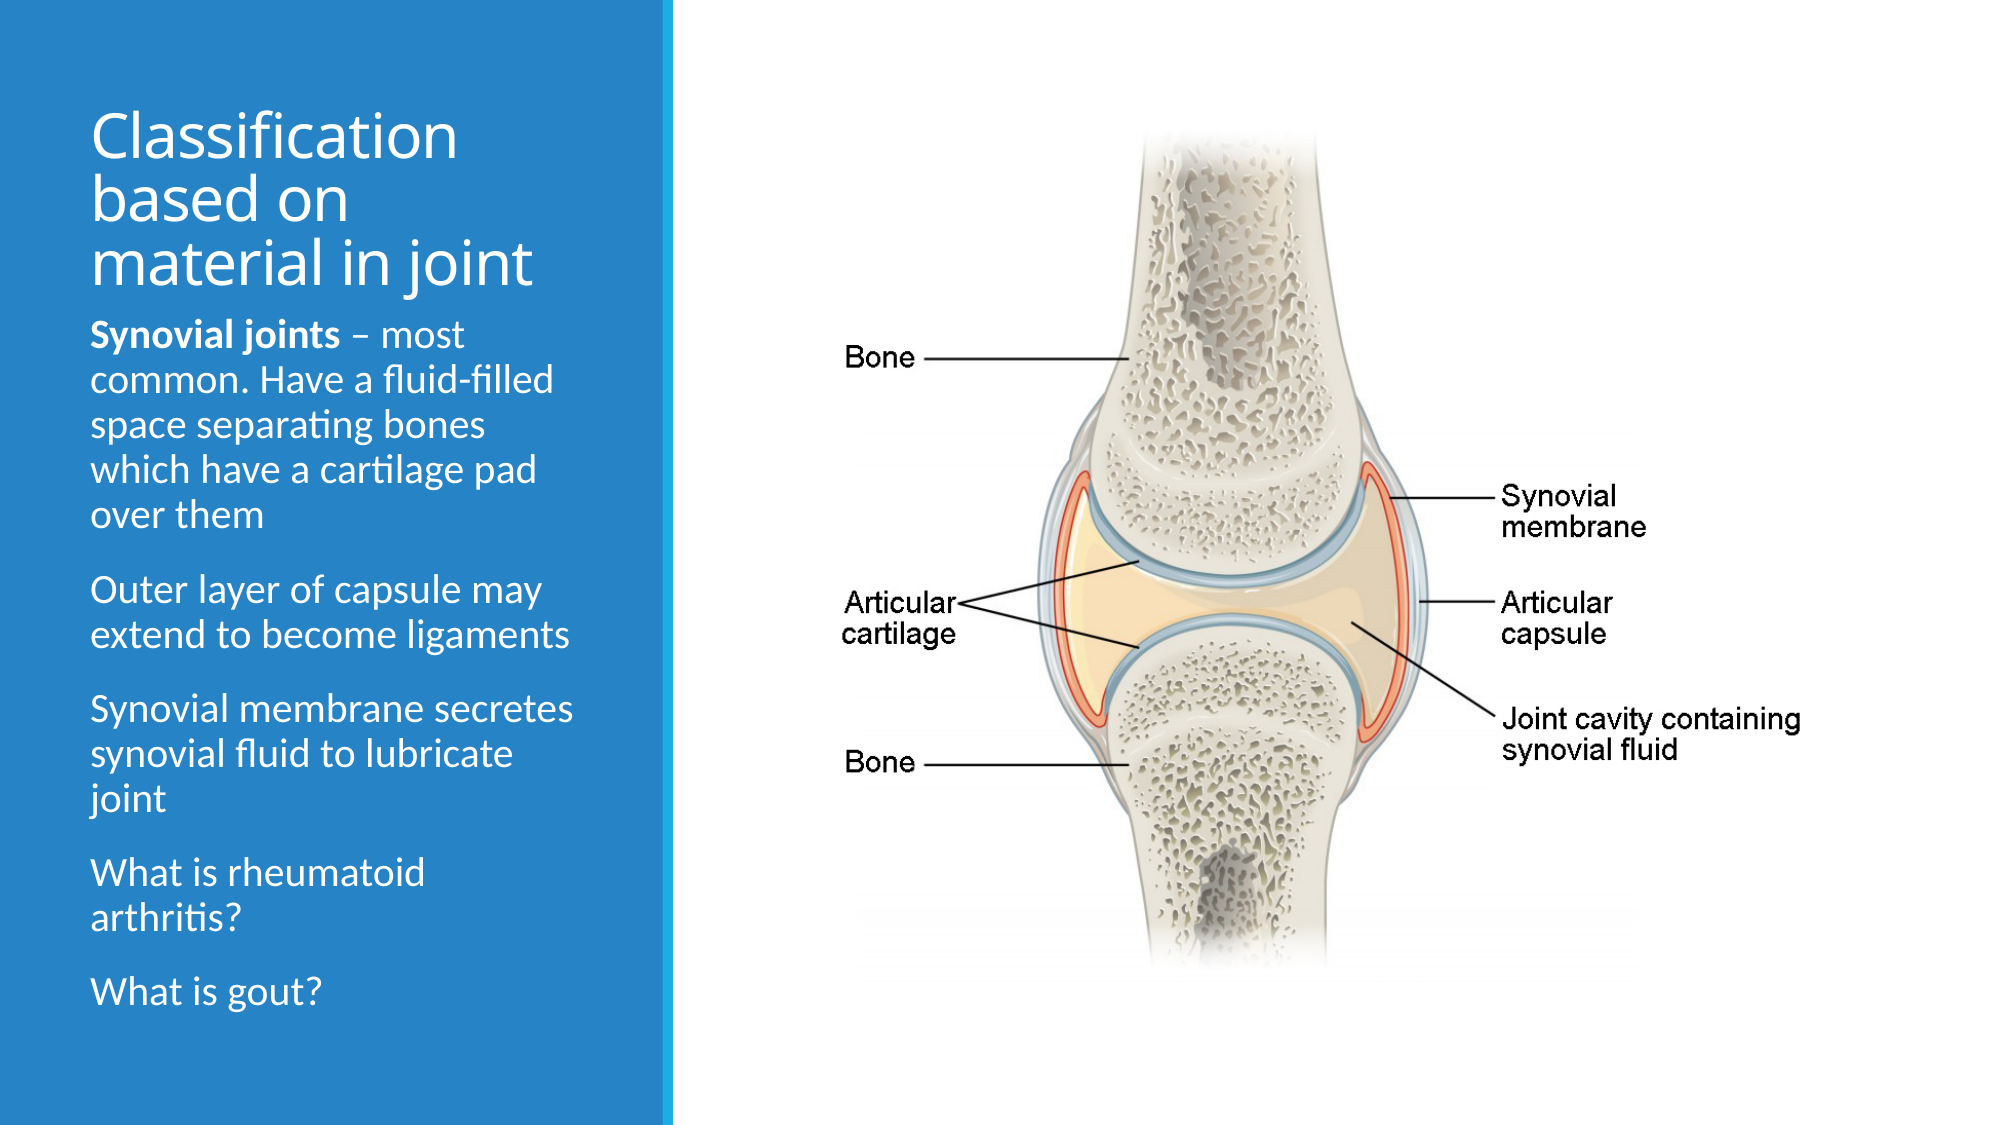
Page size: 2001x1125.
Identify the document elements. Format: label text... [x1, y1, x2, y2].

title Classification based on material in joint [75, 97, 600, 305]
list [825, 119, 1815, 984]
list Synovial joints – most common. Have a fluid-filled space separating bones which have a cartilage pad over them Outer layer of capsule may extend to become ligaments Synovial membrane secretes synovial fluid to lubricate joint What is rheumatoid arthritis? What is gout? [75, 305, 600, 1035]
